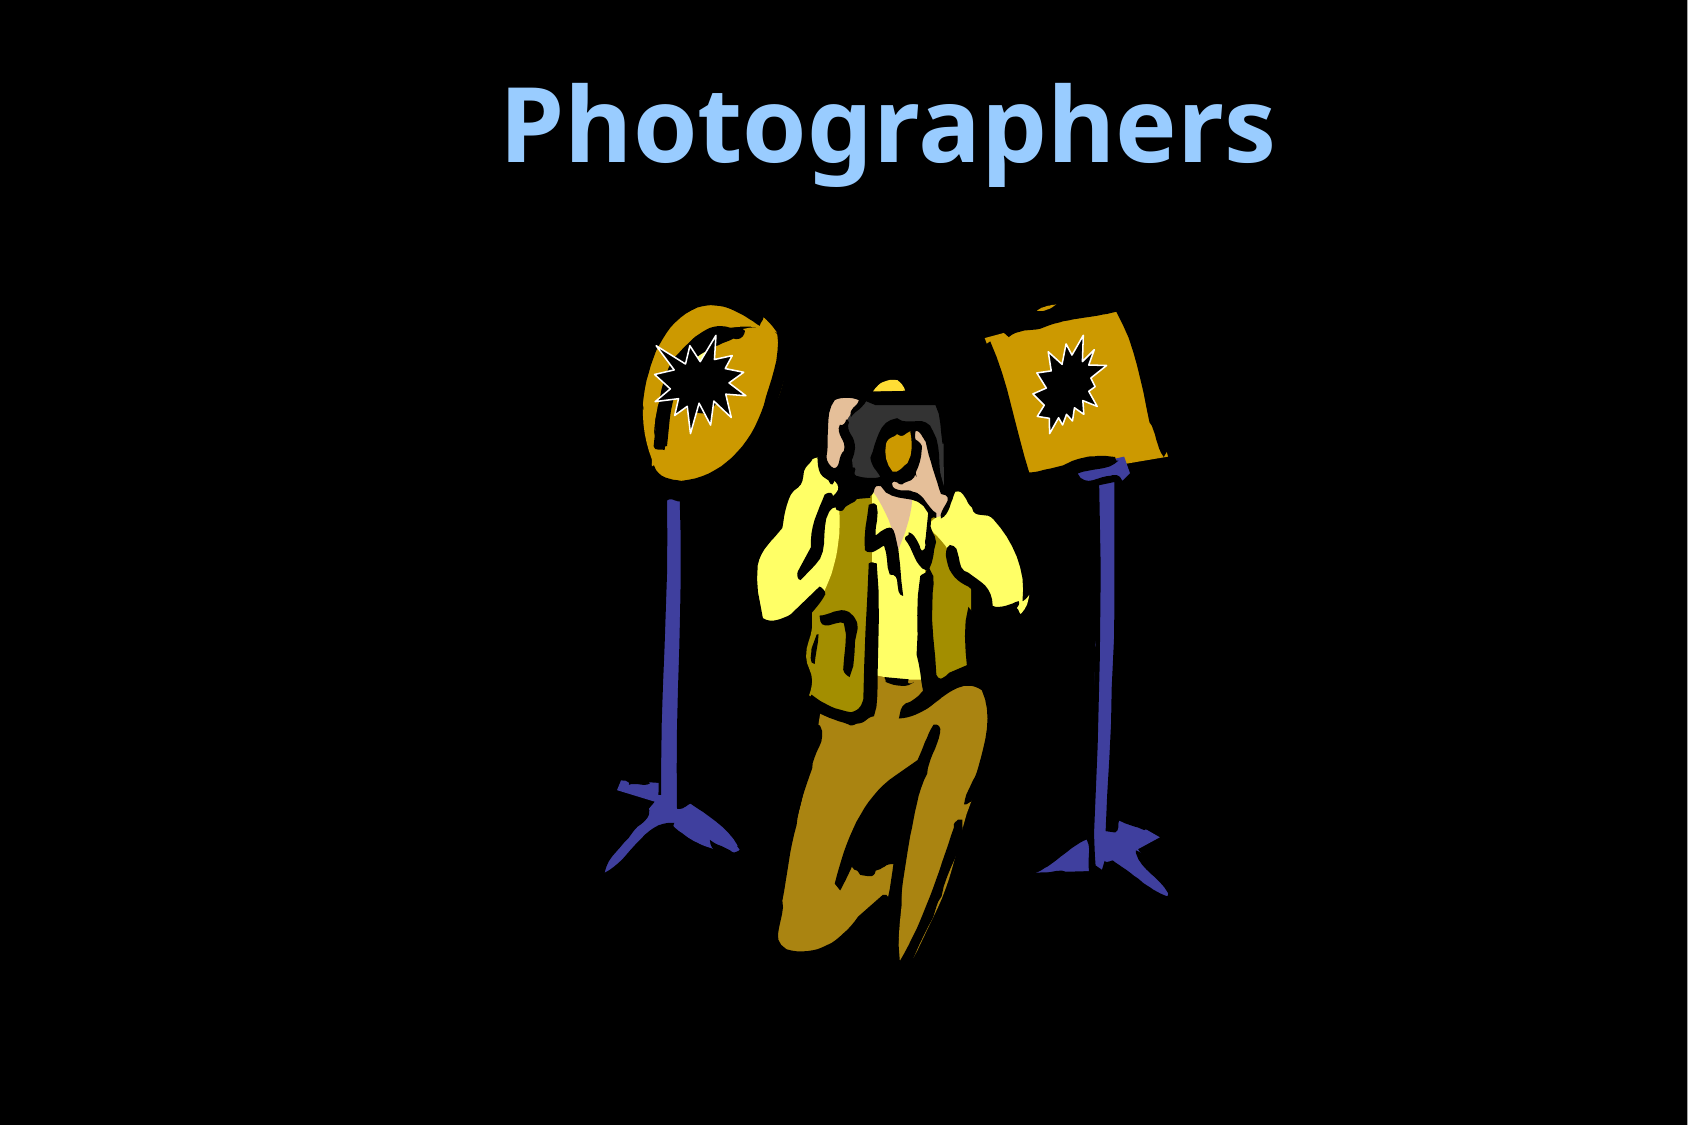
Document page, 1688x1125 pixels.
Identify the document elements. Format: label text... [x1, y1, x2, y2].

picture [587, 286, 1189, 989]
text_box Photographers [0, 49, 1688, 194]
